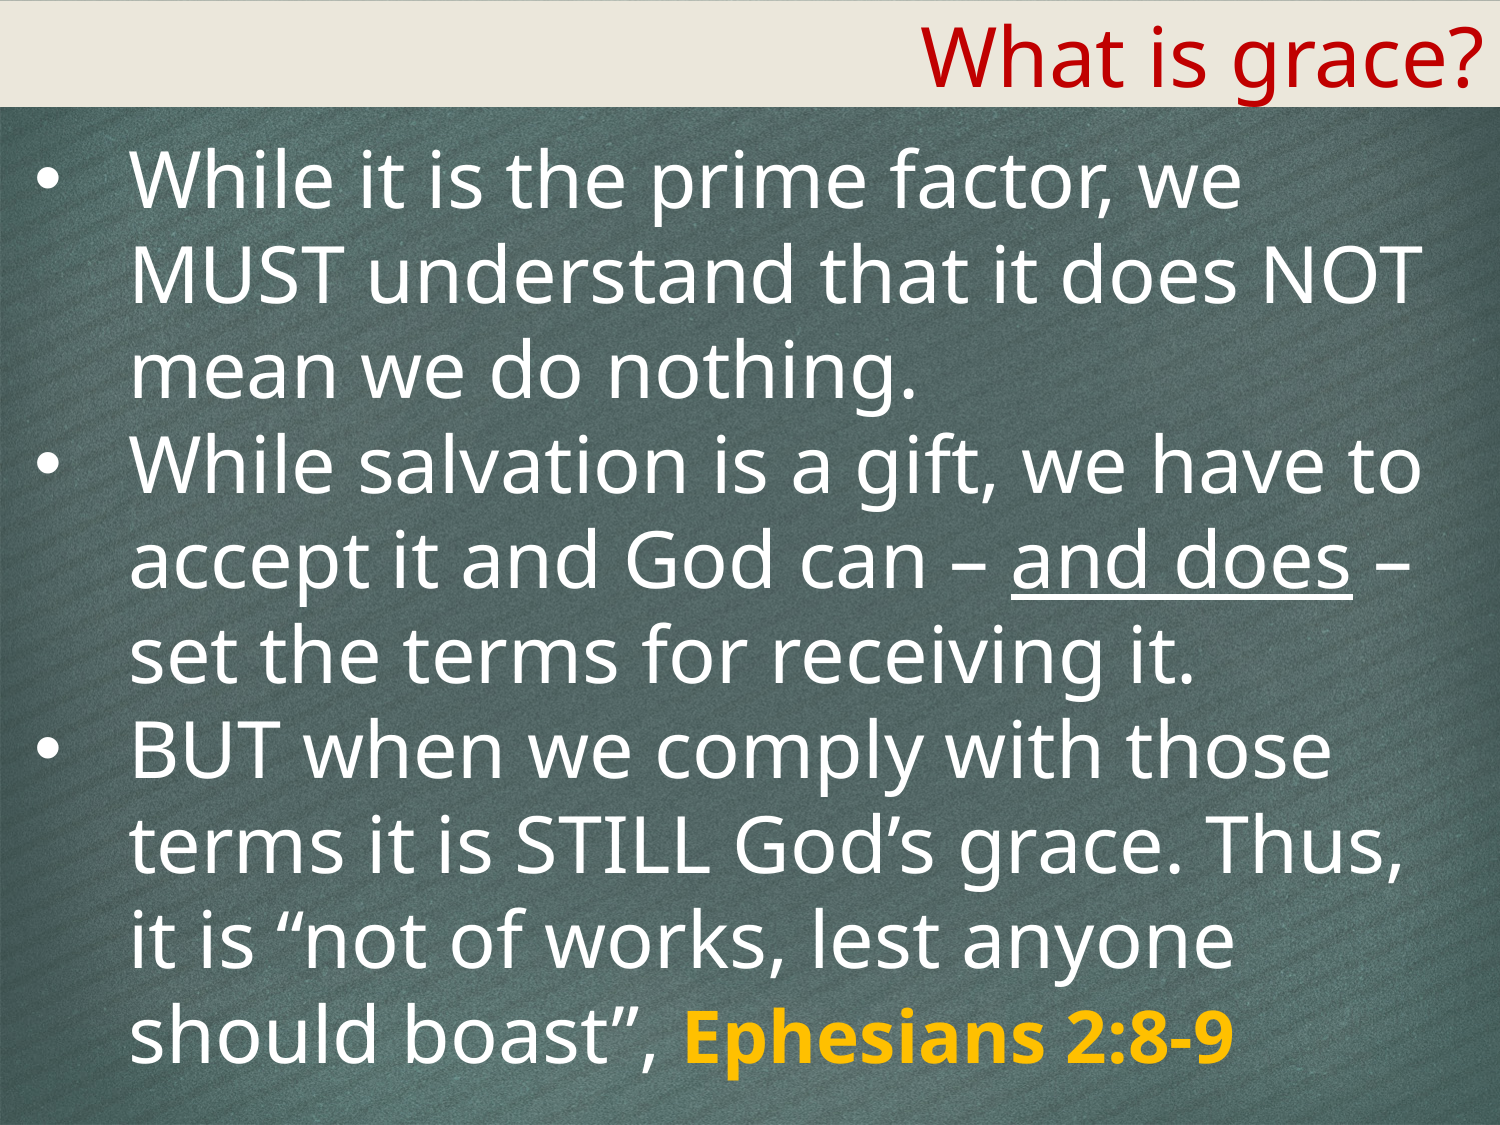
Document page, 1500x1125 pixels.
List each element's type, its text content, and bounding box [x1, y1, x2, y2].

picture [0, 107, 1500, 1125]
list What is grace? [0, 0, 1500, 107]
list While it is the prime factor, we MUST understand that it does NOT mean we do nothing. While salvation is a gift, we have to accept it and God can – and does – set the terms for receiving it. BUT when we comply with those terms it is STILL God’s grace. Thus, it is “not of works, lest anyone should boast”, Ephesians 2:8-9 [19, 121, 1475, 1088]
